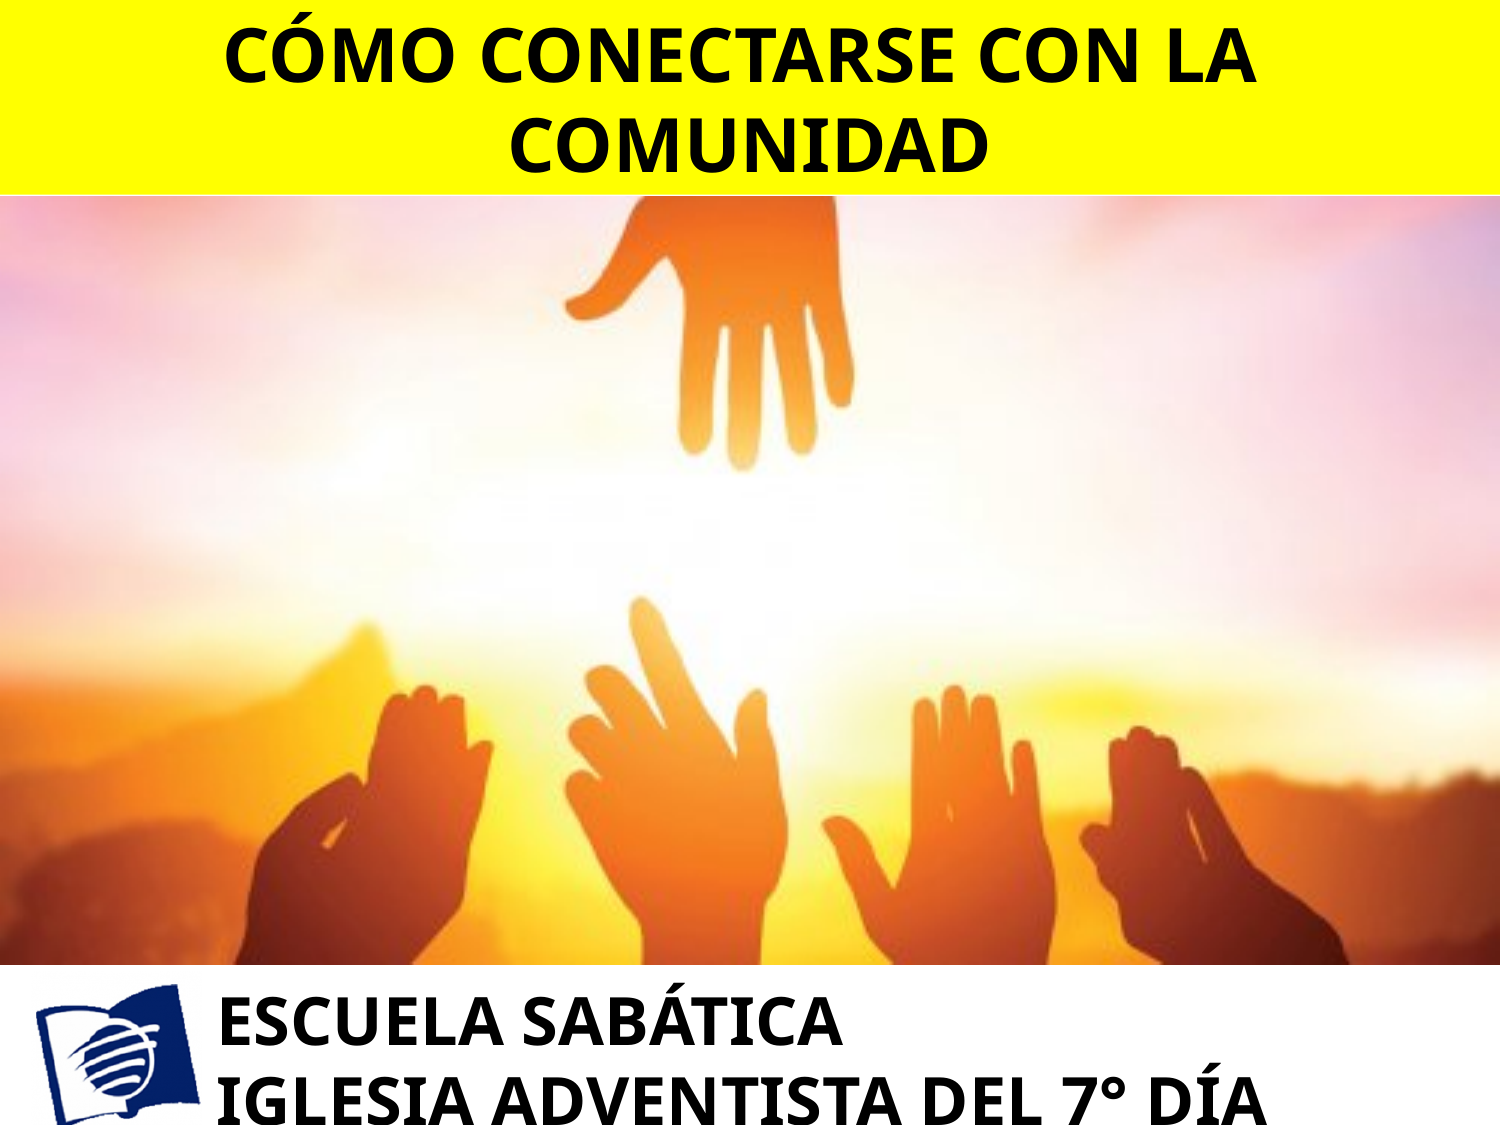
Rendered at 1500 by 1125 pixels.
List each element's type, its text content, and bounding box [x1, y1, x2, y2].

text_box ESCUELA SABÁTICA IGLESIA ADVENTISTA DEL 7° DÍA [202, 971, 1500, 1125]
text_box CÓMO CONECTARSE CON LA COMUNIDAD [0, 0, 1500, 195]
picture [0, 196, 1500, 965]
picture [31, 971, 202, 1125]
